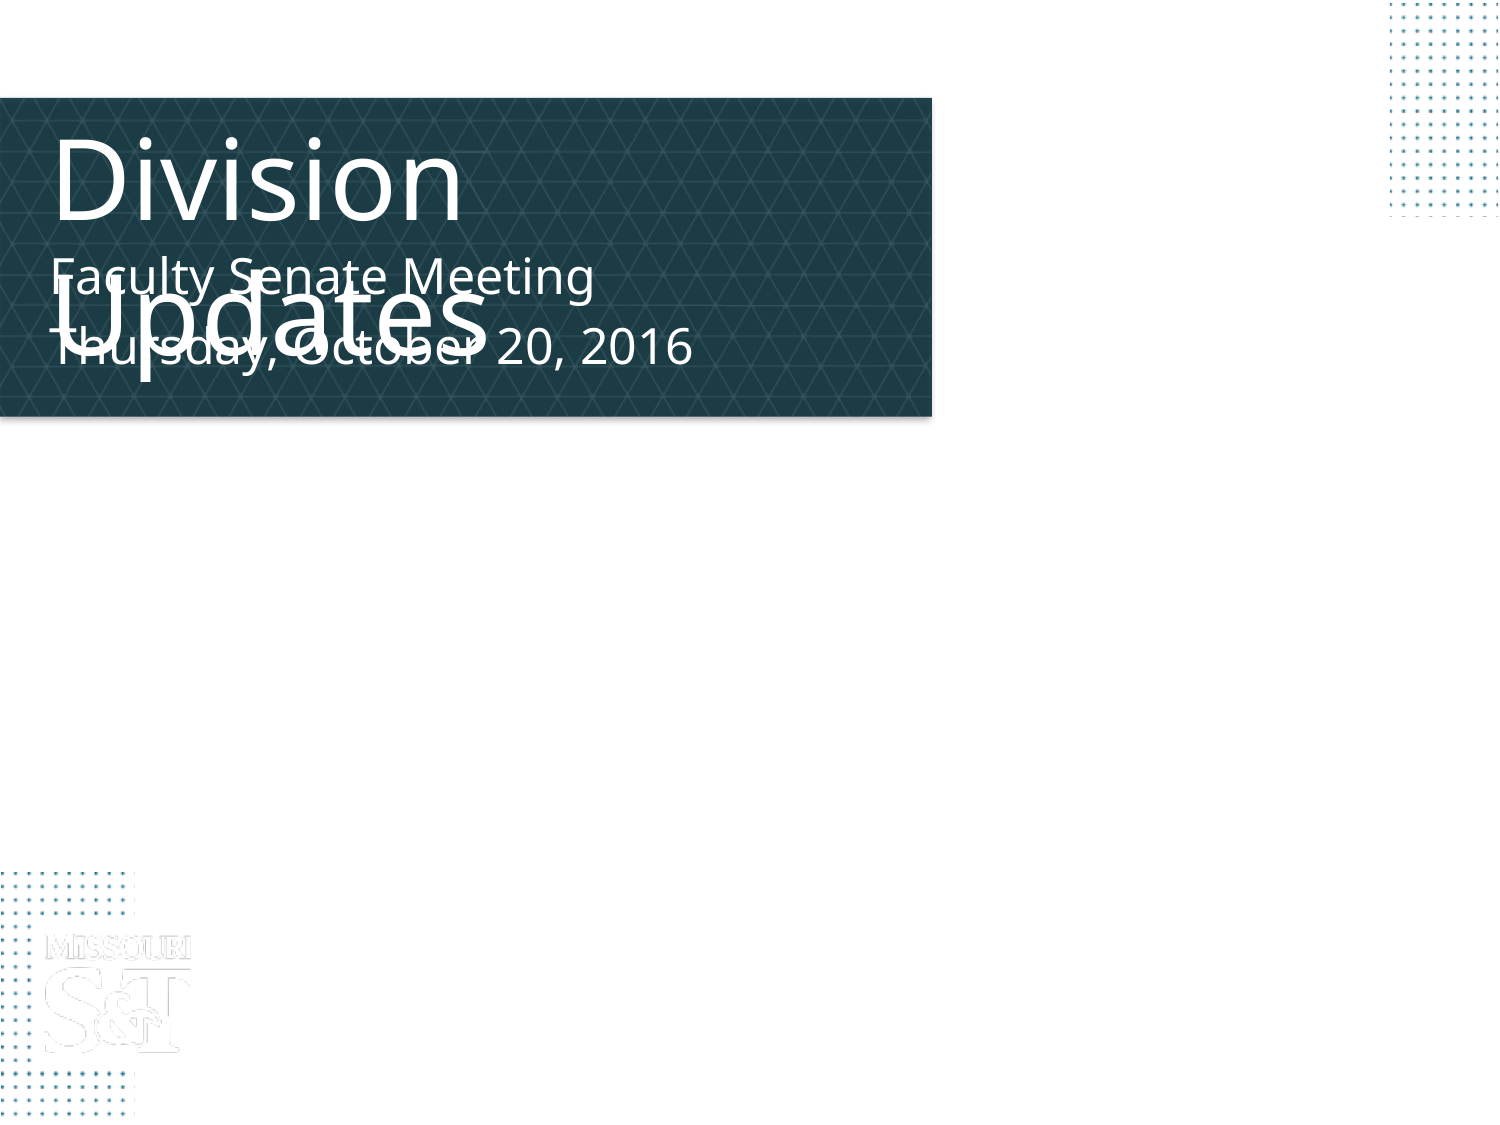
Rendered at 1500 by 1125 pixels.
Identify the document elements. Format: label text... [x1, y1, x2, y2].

title Division Updates [34, 100, 925, 235]
list Faculty Senate Meeting Thursday, October 20, 2016 [34, 237, 906, 388]
